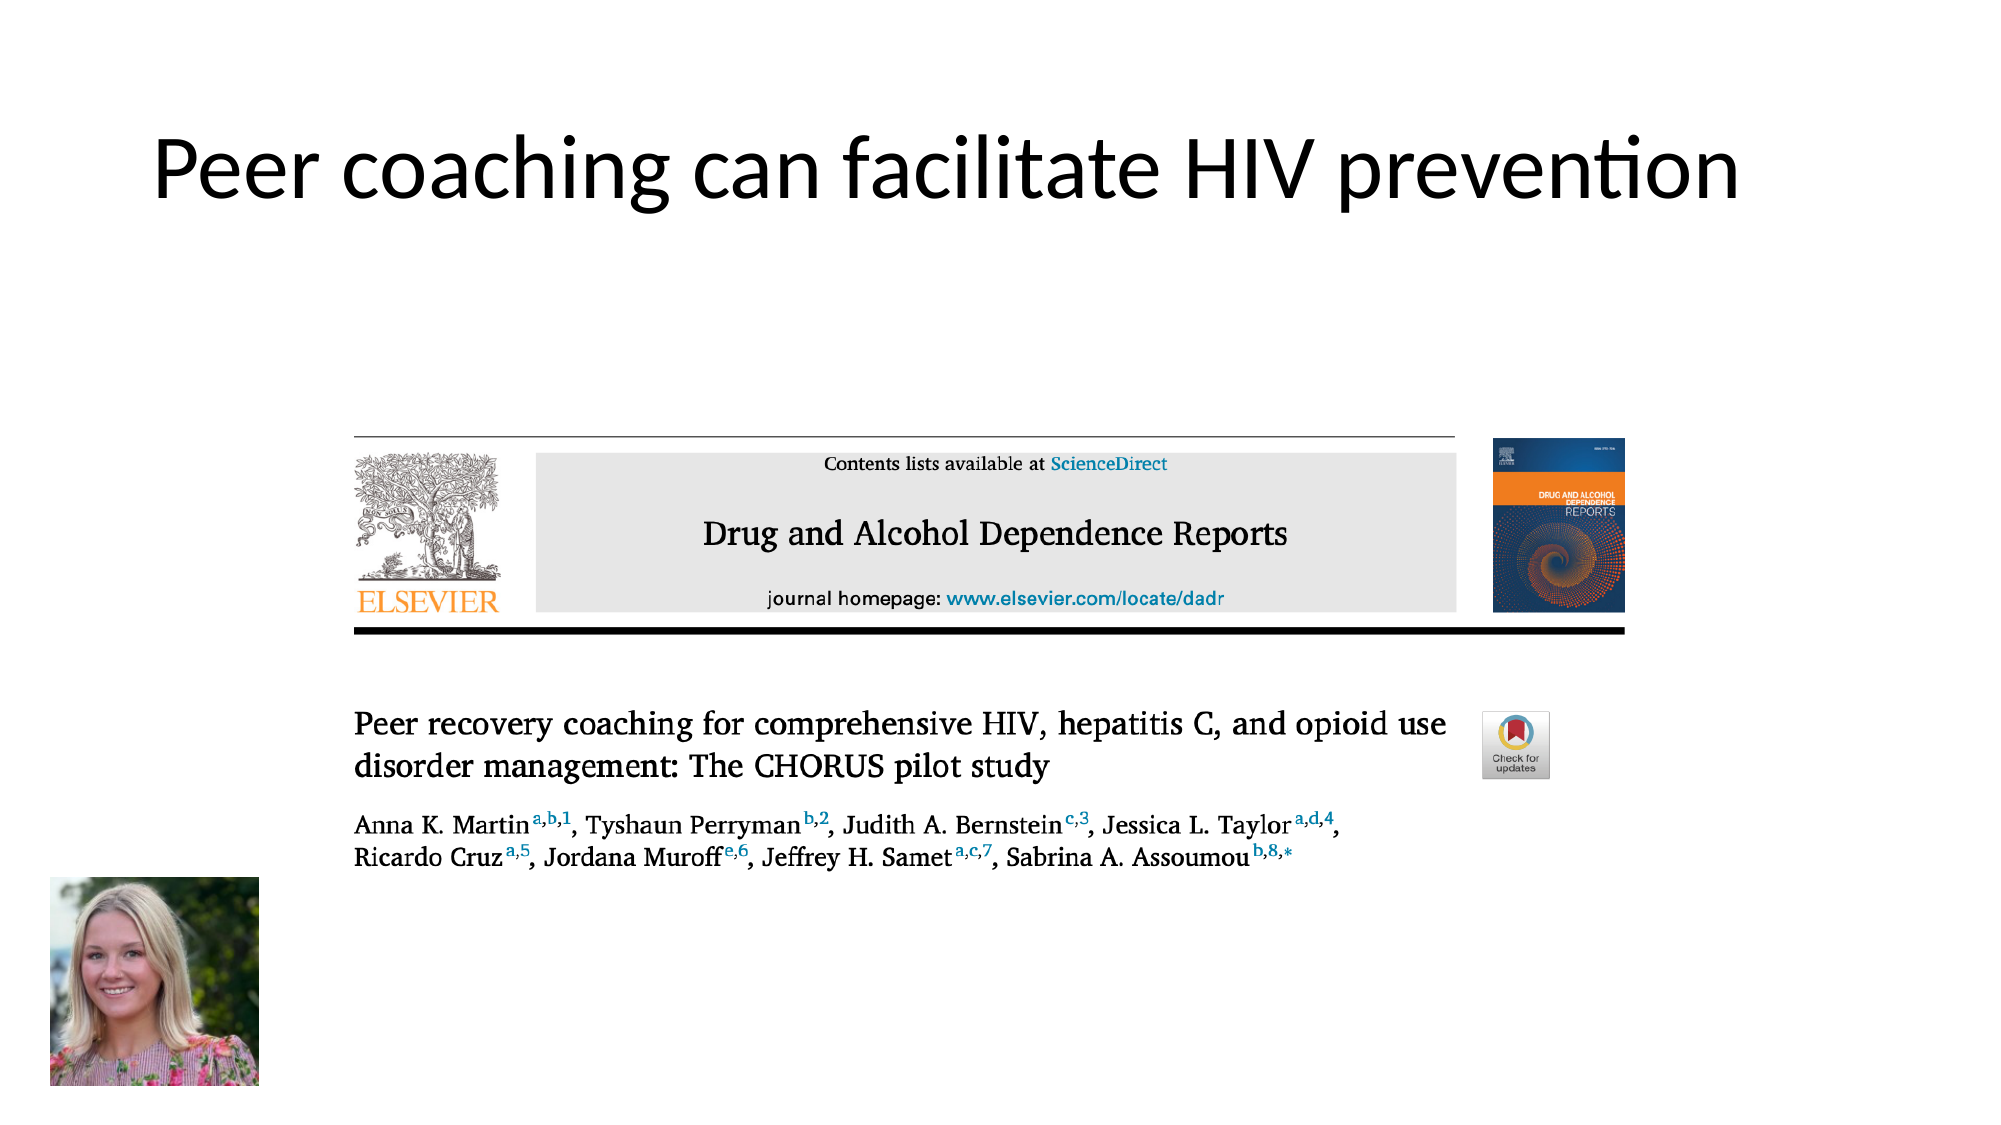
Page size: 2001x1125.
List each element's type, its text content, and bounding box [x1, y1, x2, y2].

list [352, 435, 1648, 878]
picture [49, 876, 259, 1086]
title Peer coaching can facilitate HIV prevention [137, 59, 1863, 278]
